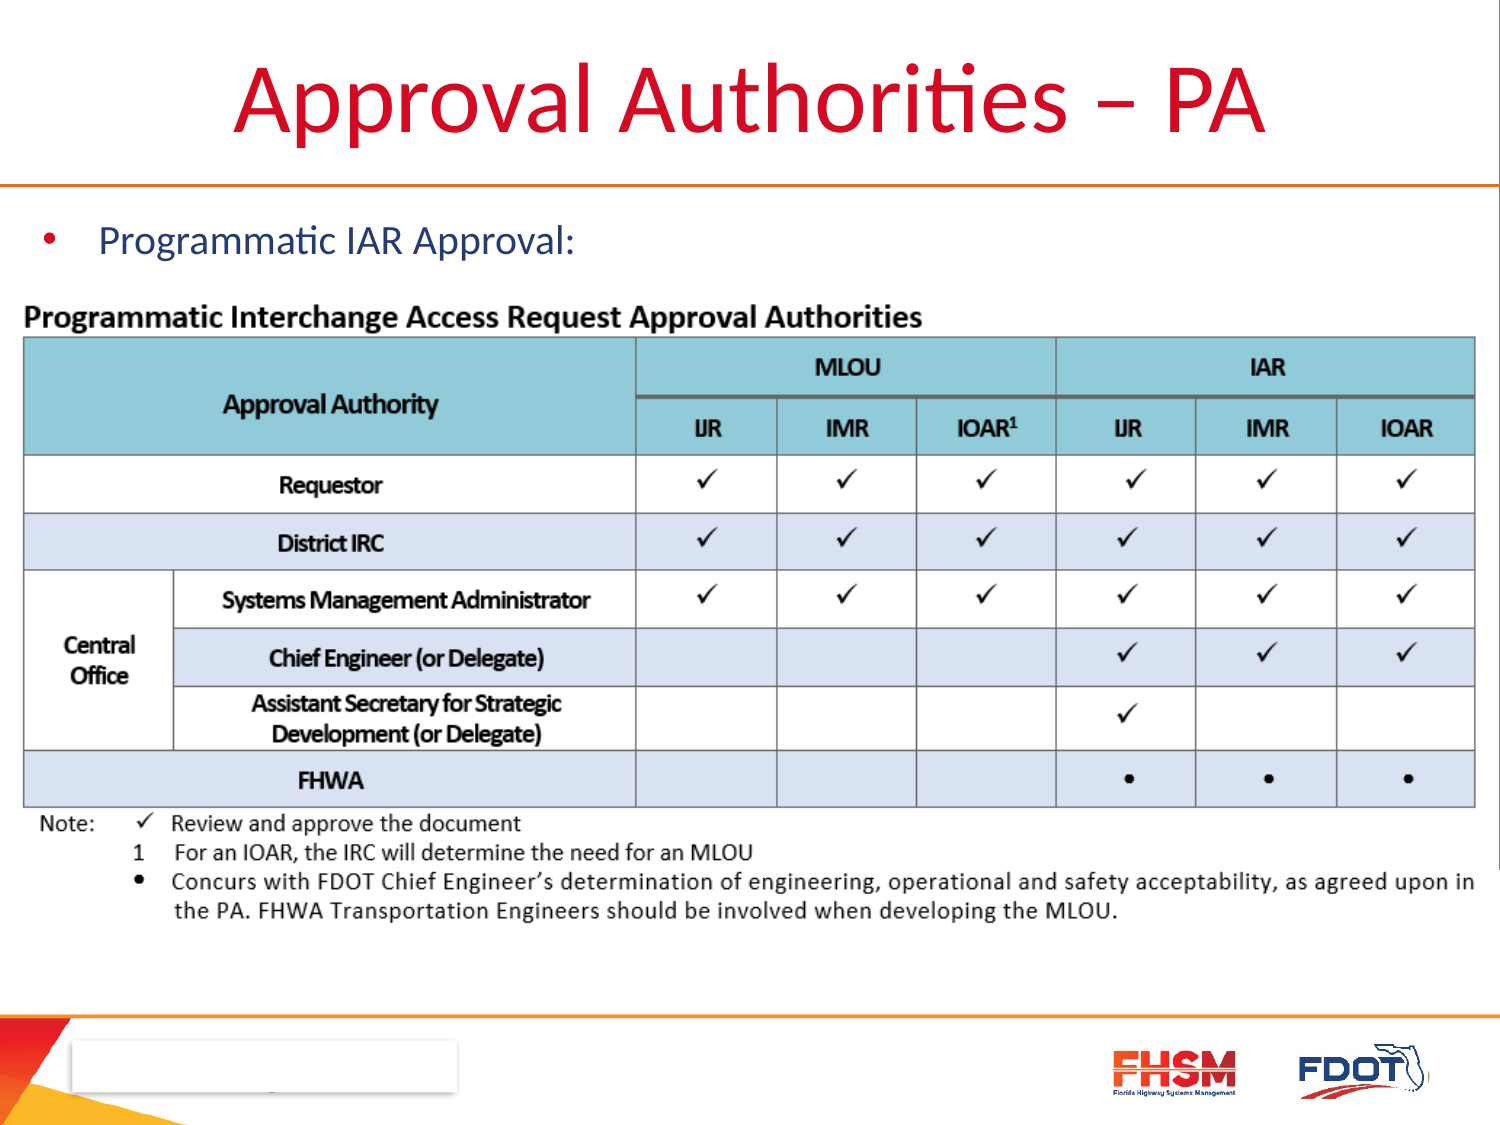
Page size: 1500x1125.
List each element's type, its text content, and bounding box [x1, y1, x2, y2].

text_box Programmatic IAR Approval: [27, 205, 1245, 289]
text_box Approval Authorities – PA [0, 0, 1500, 184]
picture [0, 187, 1500, 1125]
